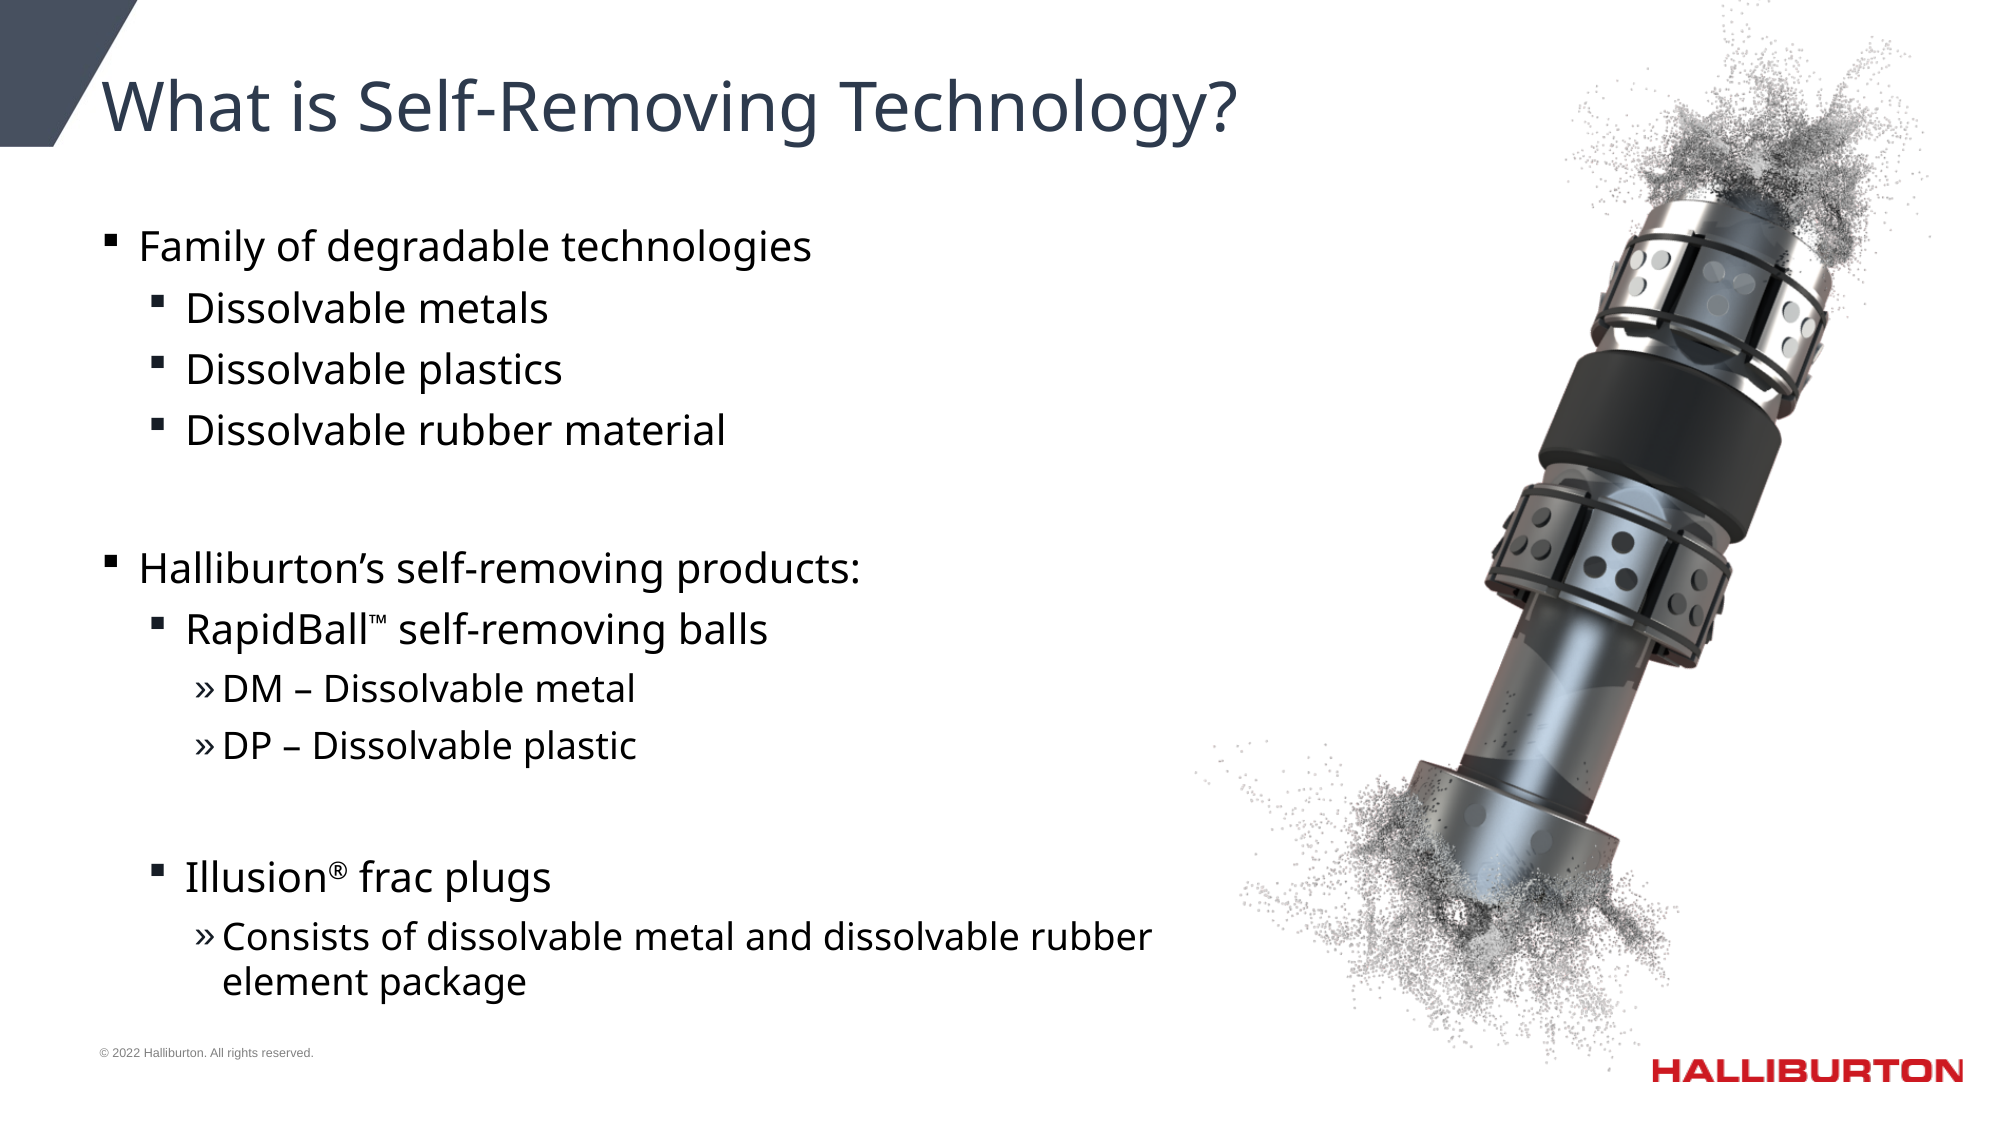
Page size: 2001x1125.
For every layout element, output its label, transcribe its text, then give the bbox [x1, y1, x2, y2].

title What is Self-Removing Technology? [86, 64, 1324, 205]
picture [1136, 0, 2000, 1113]
list Family of degradable technologies Dissolvable metals Dissolvable plastics Dissolvable rubber material Halliburton’s self-removing products: RapidBall™ self-removing balls DM – Dissolvable metal DP – Dissolvable plastic Illusion® frac plugs Consists of dissolvable metal and dissolvable rubber element package [86, 212, 1246, 1016]
picture [0, 0, 138, 147]
